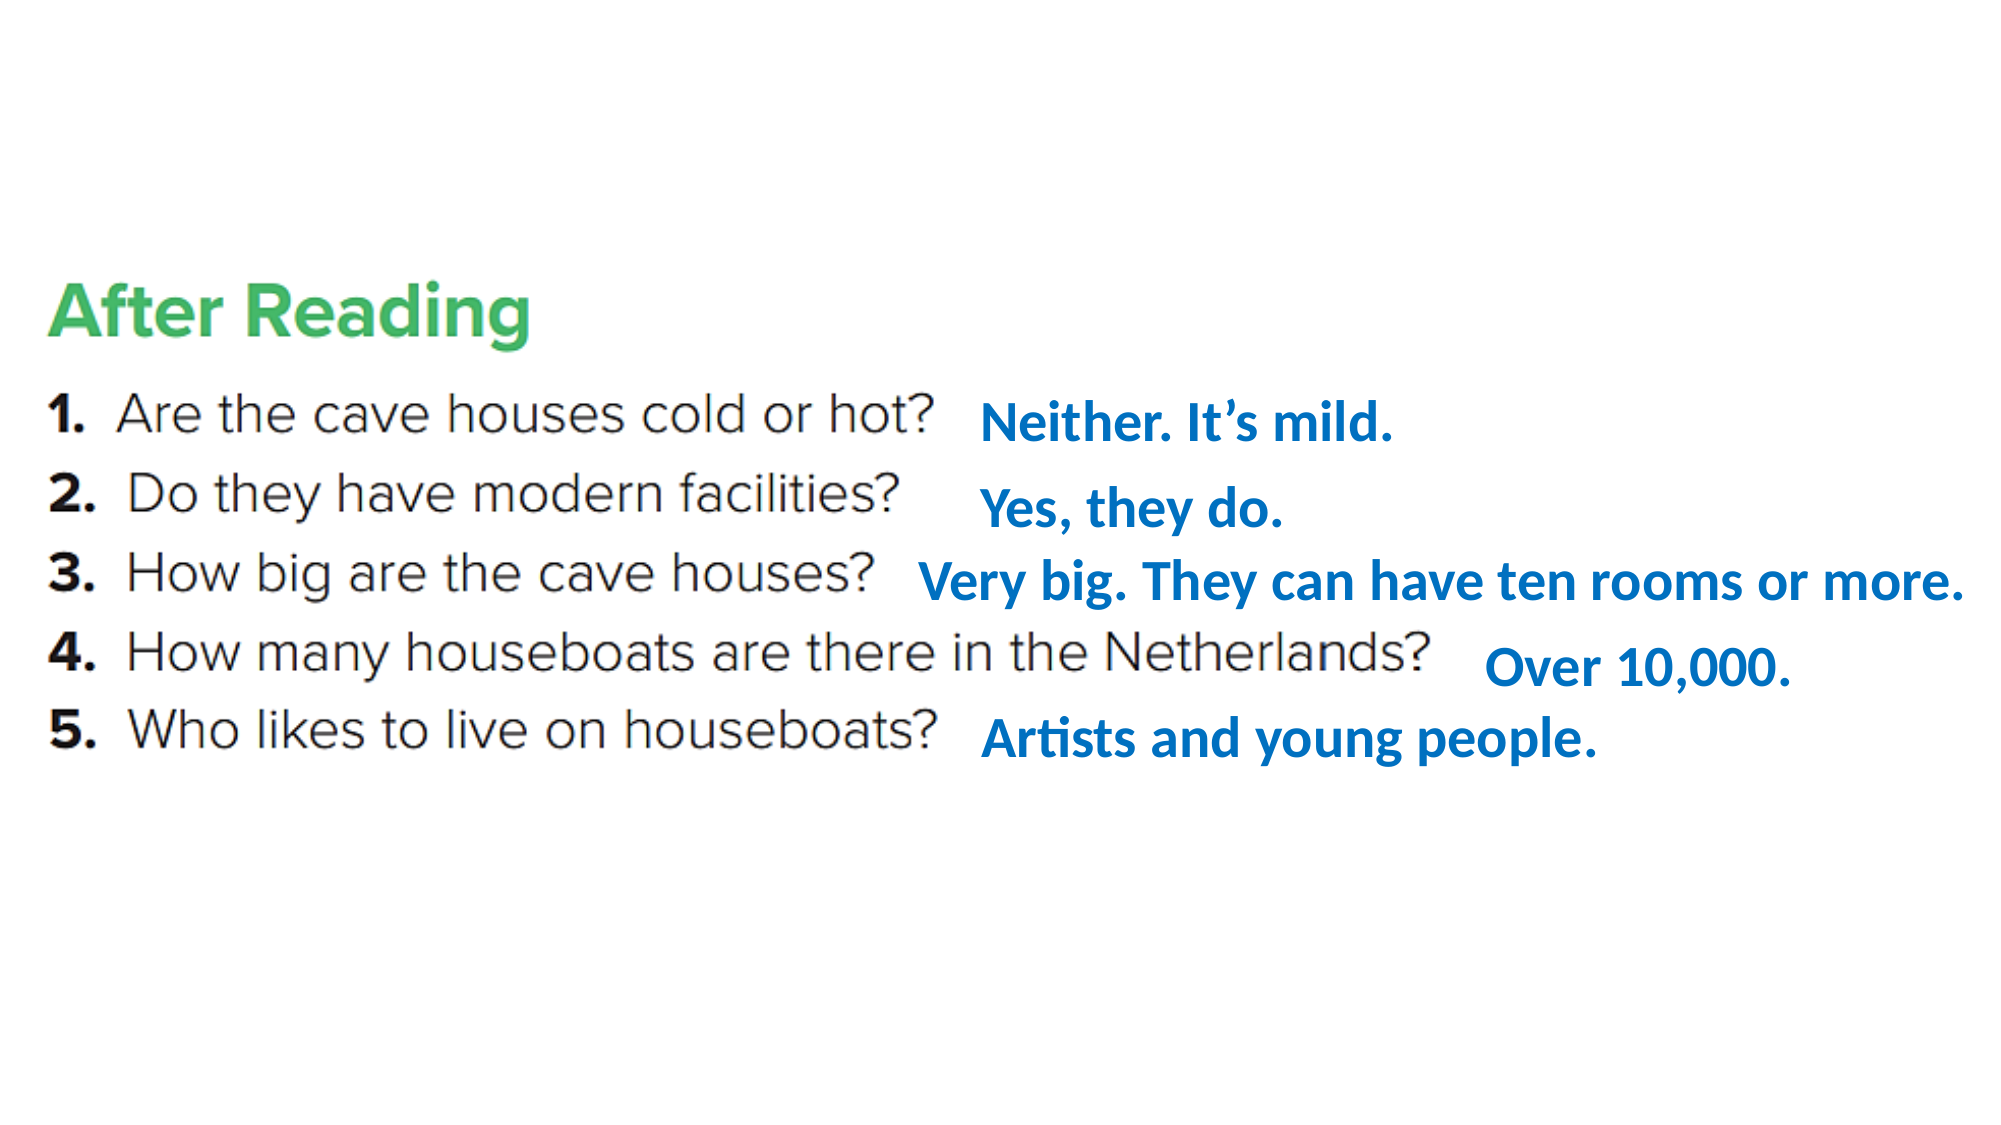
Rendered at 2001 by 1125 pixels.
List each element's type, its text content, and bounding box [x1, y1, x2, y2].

picture [0, 239, 1471, 832]
text_box Very big. They can have ten rooms or more. [1471, 535, 2000, 620]
text_box Artists and young people. [1471, 691, 1649, 777]
text_box Over 10,000. [1471, 621, 1942, 706]
